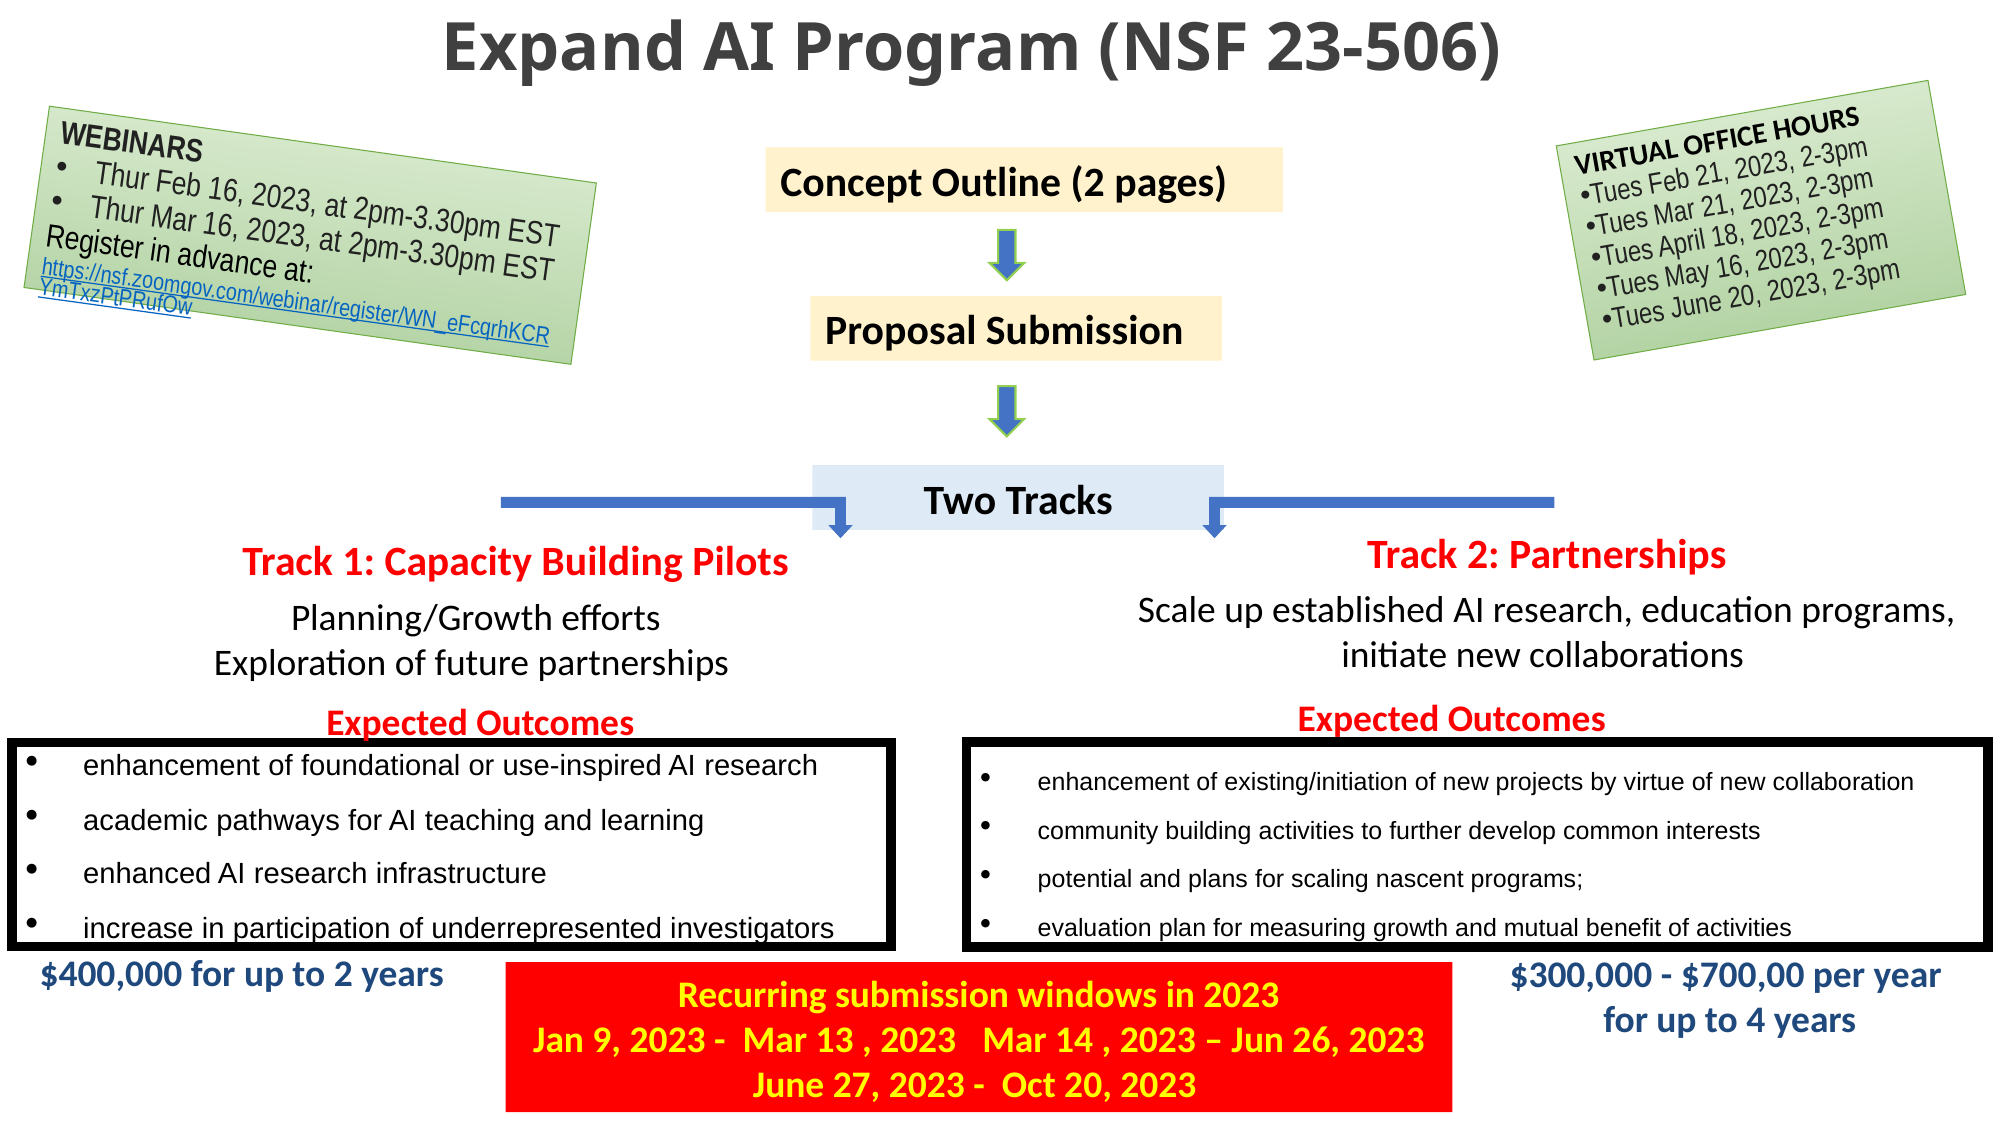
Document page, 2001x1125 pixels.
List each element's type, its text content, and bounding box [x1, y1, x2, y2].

text_box Track 1: Capacity Building Pilots [227, 525, 834, 585]
text_box Proposal Submission [810, 295, 1222, 361]
title Expand AI Program (NSF 23-506) [355, 7, 1624, 91]
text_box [12, 941, 1453, 1114]
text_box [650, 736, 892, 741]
text_box VIRTUAL OFFICE HOURS Tues Feb 21, 2023, 2-3pm Tues Mar 21, 2023, 2-3pm Tues April 18, 2023, 2-3pm Tues May 16, 2023, 2-3pm Tues June 20, 2023, 2-3pm [1555, 79, 1967, 361]
text_box Concept Outline (2 pages) [765, 147, 1283, 213]
text_box [986, 228, 1027, 282]
text_box $300,000 - $700,00 per year for up to 4 years [1472, 942, 1988, 1048]
text_box Two Tracks [812, 465, 1224, 497]
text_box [1036, 519, 2000, 684]
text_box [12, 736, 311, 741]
text_box [11, 741, 892, 947]
text_box Planning/Growth efforts Exploration of future partnerships [12, 585, 949, 691]
text_box Expected Outcomes [311, 690, 650, 751]
text_box Expected Outcomes [1282, 686, 1696, 746]
text_box [966, 741, 1989, 948]
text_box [501, 497, 1554, 537]
text_box enhancement of existing/initiation of new projects by virtue of new collaboration community building activities to further develop common interests potential and plans for scaling nascent programs; evaluation plan for measuring growth and mutual benefit of activities [966, 756, 1966, 949]
text_box [986, 385, 1027, 438]
list WEBINARS Thur Feb 16, 2023, at 2pm-3.30pm EST Thur Mar 16, 2023, at 2pm-3.30pm EST Register in advance at: https://nsf.zoomgov.com/webinar/register/WN_eFcqrhKCRYmTxzPtPRufOw [23, 105, 597, 365]
